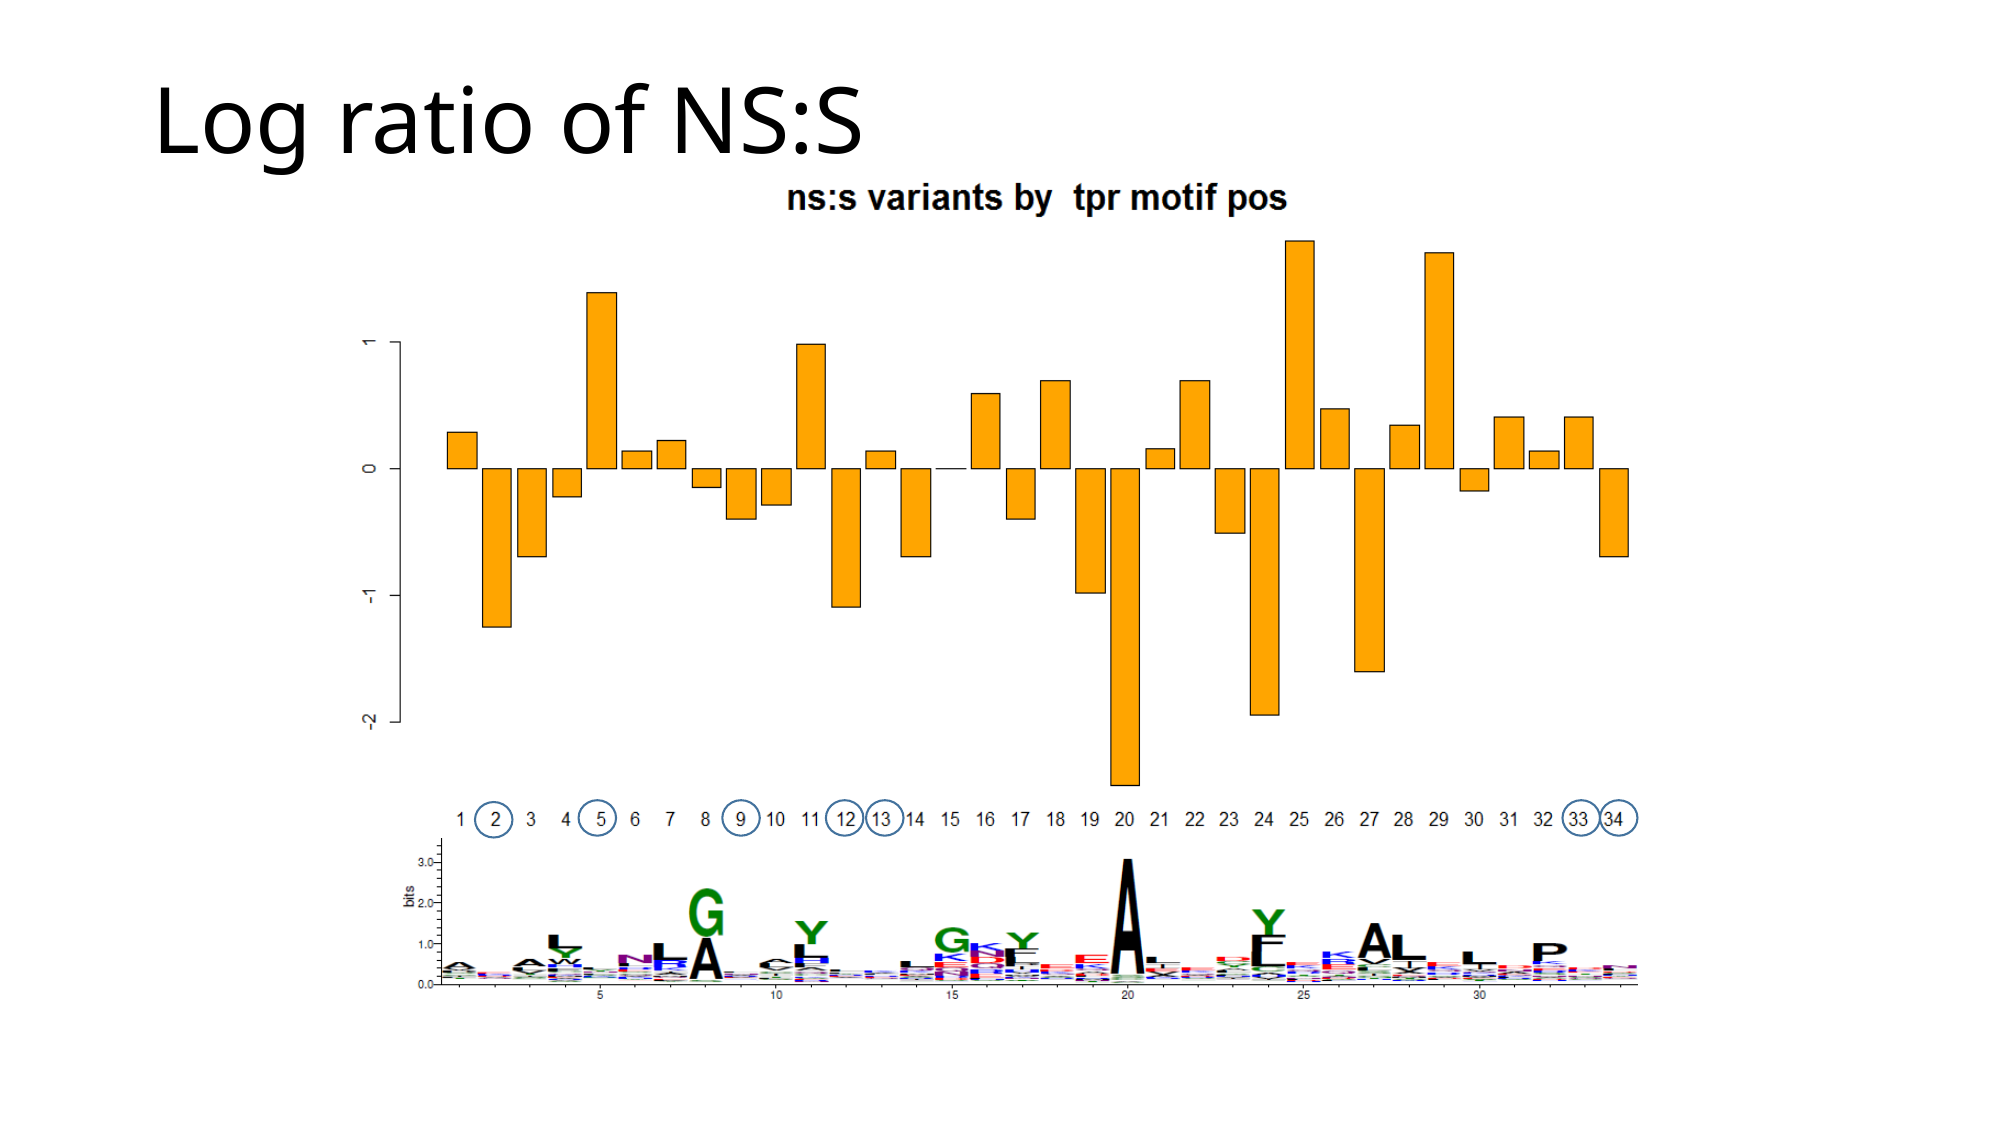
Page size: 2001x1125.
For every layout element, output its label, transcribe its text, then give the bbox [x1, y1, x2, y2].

picture [349, 174, 1638, 1001]
title Log ratio of NS:S [137, 59, 1863, 188]
